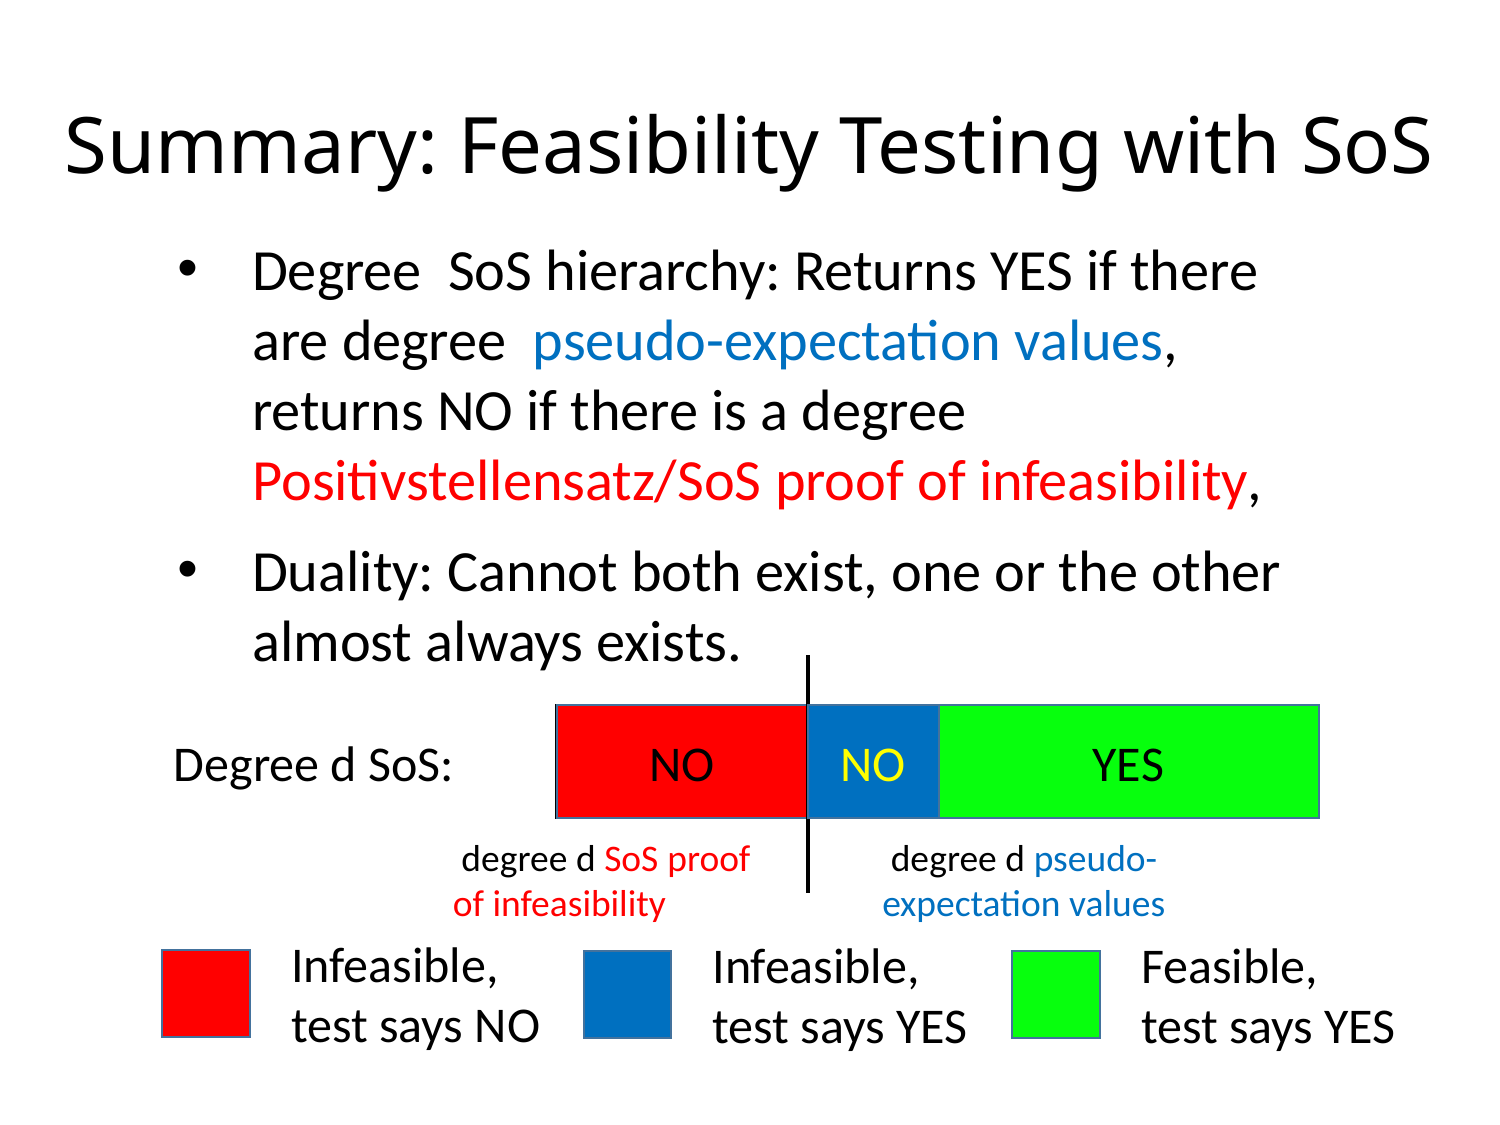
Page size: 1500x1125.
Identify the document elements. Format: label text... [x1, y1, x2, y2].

text_box NO [808, 704, 940, 819]
text_box NO [556, 704, 806, 819]
text_box YES [940, 704, 1320, 819]
text_box [583, 950, 672, 1039]
text_box Infeasible, test says YES [697, 926, 983, 1061]
text_box Feasible, test says YES [1126, 926, 1412, 1061]
title Summary: Feasibility Testing with SoS [24, 59, 1475, 238]
text_box [1011, 950, 1101, 1039]
text_box Degree d SoS: [159, 723, 470, 799]
text_box [161, 949, 251, 1038]
text_box Infeasible, test says NO [276, 925, 556, 1061]
